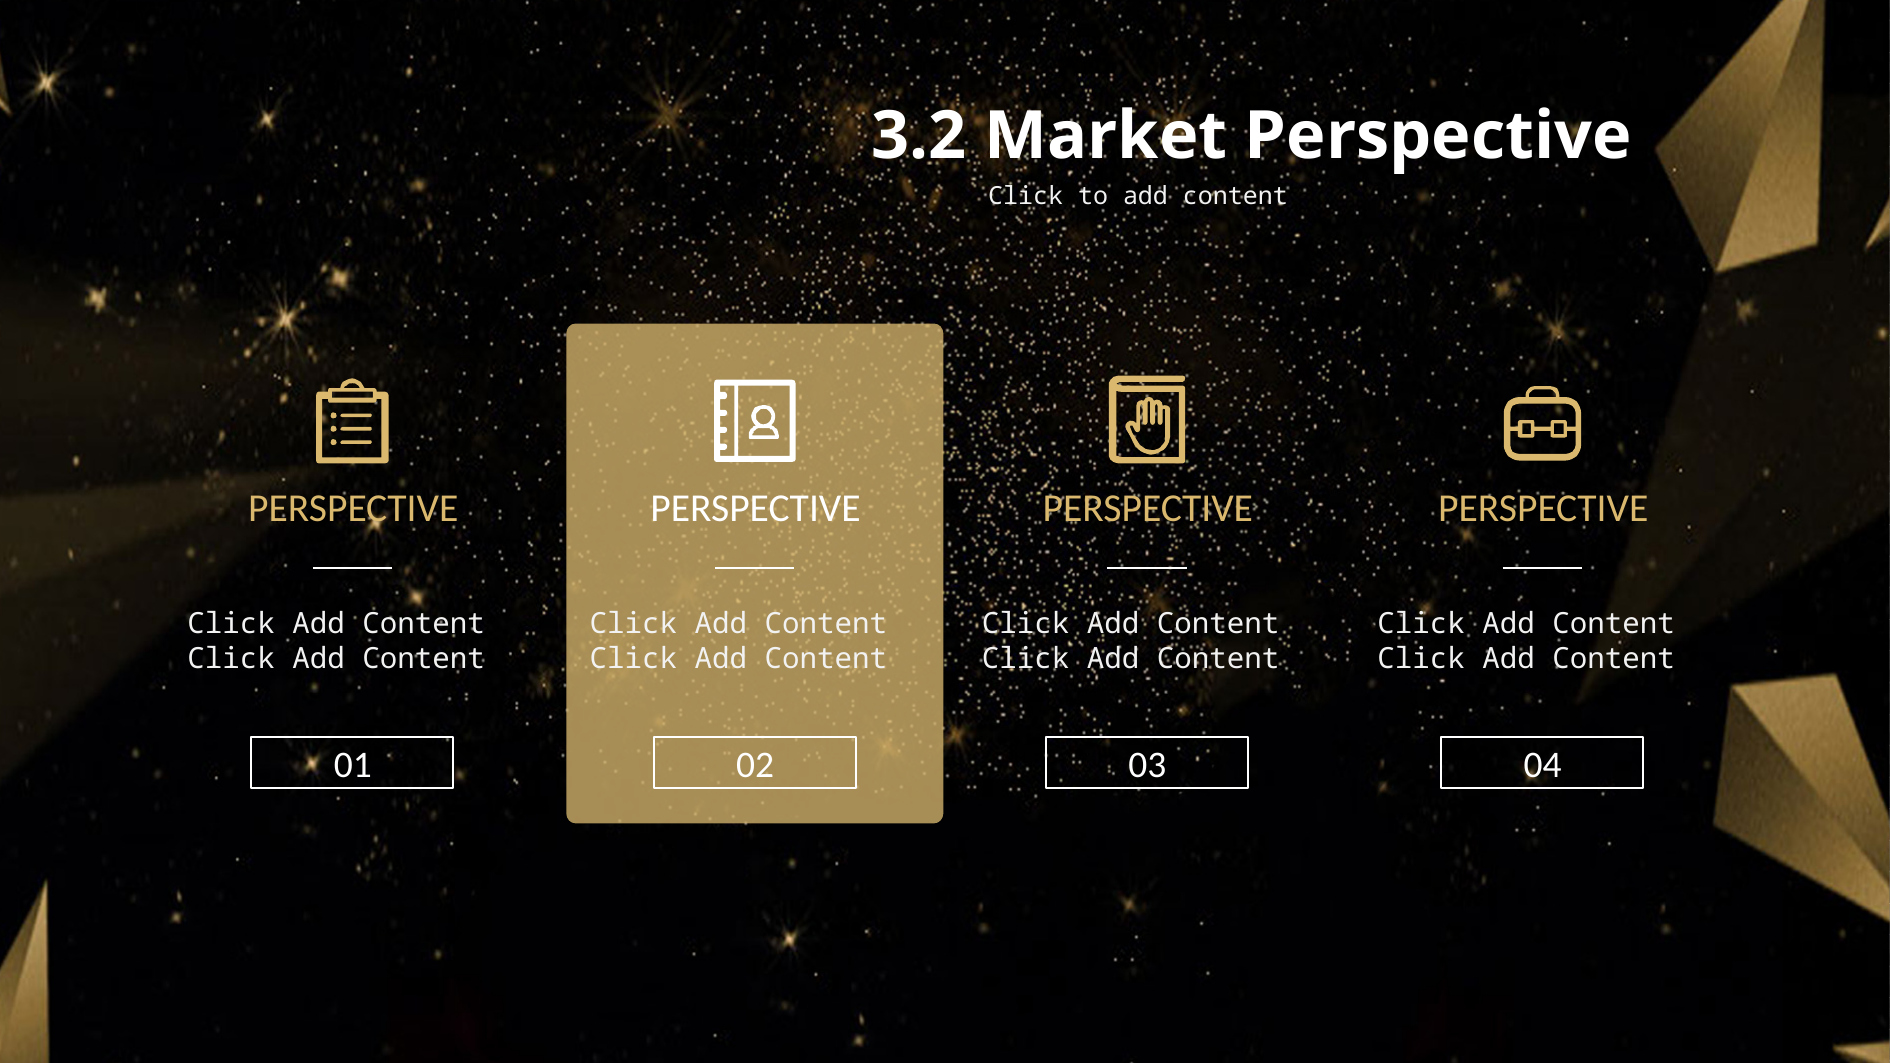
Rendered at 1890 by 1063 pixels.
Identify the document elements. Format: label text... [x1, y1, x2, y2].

text_box Click Add Content Click Add Content [187, 604, 518, 717]
text_box 02 [721, 732, 790, 793]
text_box Click Add Content Click Add Content [1377, 604, 1708, 717]
text_box [1577, 735, 1645, 790]
text_box [564, 321, 946, 826]
text_box [316, 378, 389, 464]
text_box [1044, 735, 1113, 790]
text_box Click to add content [973, 171, 1304, 217]
text_box [714, 379, 796, 462]
text_box 03 [1113, 732, 1182, 793]
text_box [790, 735, 858, 790]
text_box 01 [318, 732, 387, 793]
text_box PERSPECTIVE [650, 479, 862, 537]
text_box PERSPECTIVE [1438, 479, 1649, 537]
picture [0, 0, 1890, 1063]
text_box [1503, 386, 1582, 461]
text_box [652, 735, 721, 790]
text_box Click Add Content Click Add Content [589, 604, 920, 717]
text_box Click Add Content Click Add Content [981, 604, 1312, 717]
text_box [387, 735, 455, 790]
text_box 04 [1508, 732, 1577, 793]
text_box [1182, 735, 1250, 790]
text_box [1108, 375, 1186, 464]
text_box [249, 735, 318, 790]
text_box 3.2 Market Perspective [871, 92, 1633, 180]
text_box PERSPECTIVE [248, 479, 459, 537]
text_box [1439, 735, 1508, 790]
text_box PERSPECTIVE [1042, 479, 1254, 537]
